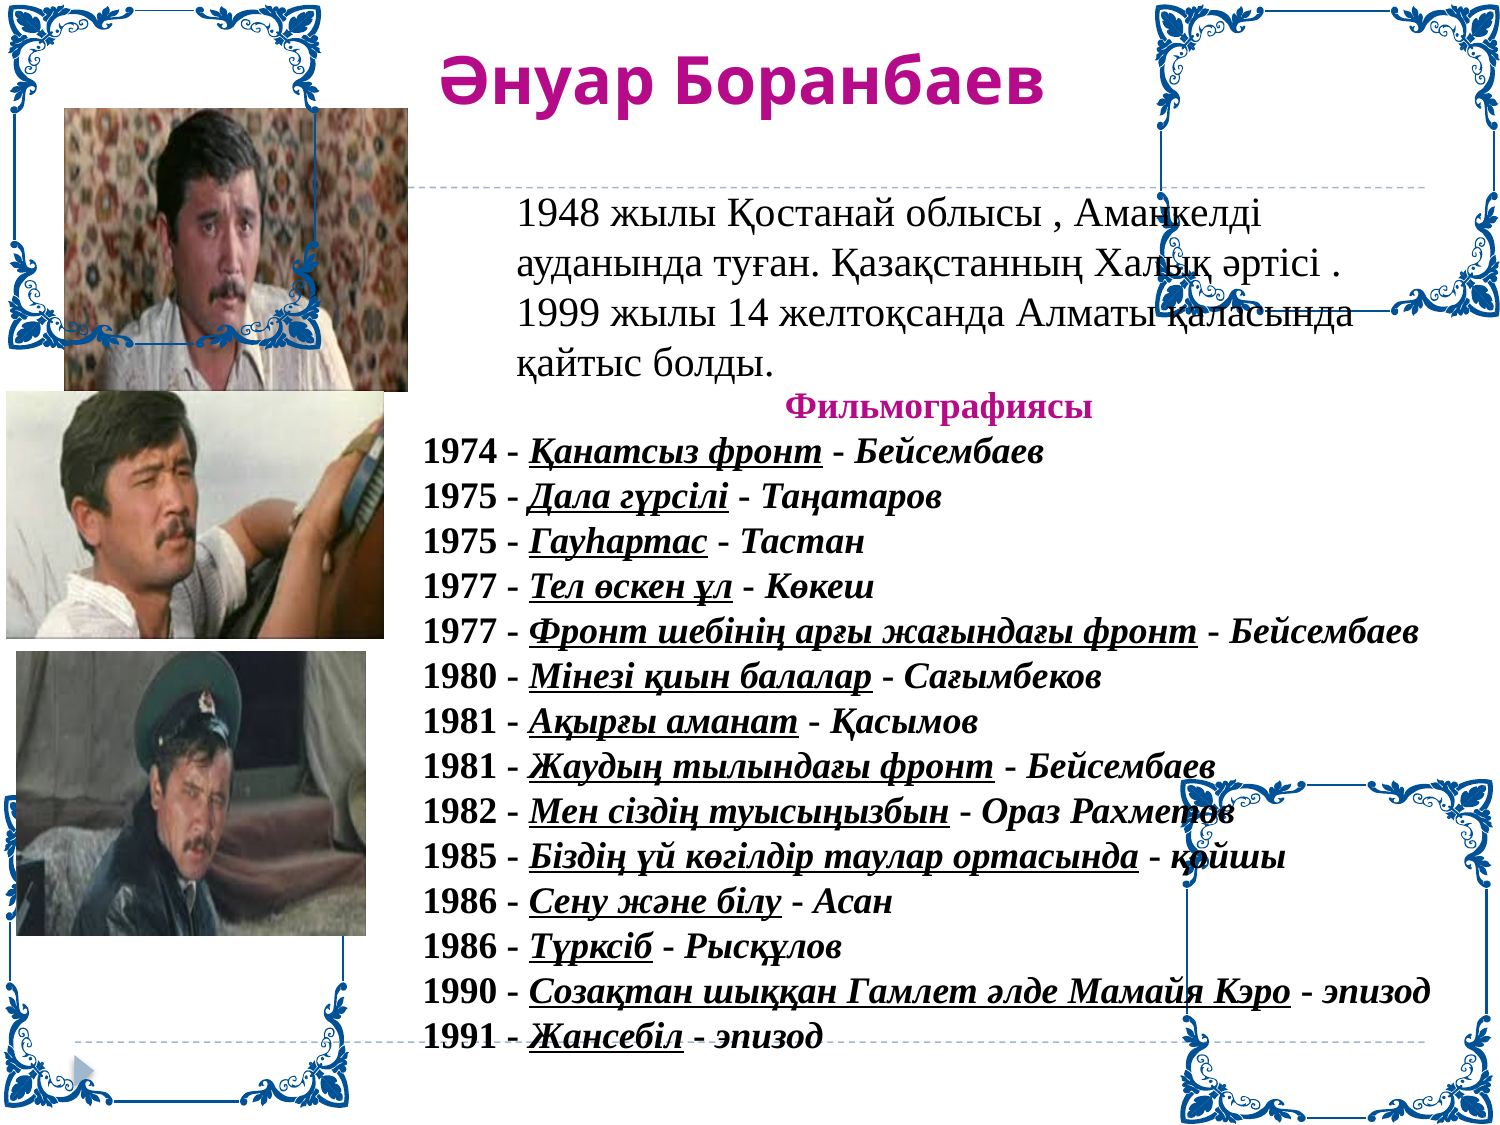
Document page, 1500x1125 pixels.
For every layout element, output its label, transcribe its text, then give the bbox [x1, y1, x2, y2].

title Әнуар Боранбаев [329, 24, 1163, 126]
picture [1169, 0, 1486, 335]
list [64, 107, 408, 393]
text_box 1948 жылы Қостанай облысы , Аманкелді ауданында туған. Қазақстанның Халық әртісі . 1999 жылы 14 желтоқсанда Алматы қаласында қайтыс болды. [501, 177, 1384, 393]
text_box Фильмографиясы 1974 - Қанатсыз фронт - Бейсембаев 1975 - Дала гүрсілі - Таңатаров 1975 - Гауһартас - Тастан 1977 - Тел өскен ұл - Көкеш 1977 - Фронт шебінің арғы жағындағы фронт - Бейсембаев 1980 - Мінезі қиын балалар - Сағымбеков 1981 - Ақырғы аманат - Қасымов 1981 - Жаудың тылындағы фронт - Бейсембаев 1982 - Мен сіздің туысыңызбын - Ораз Рахметов 1985 - Біздің үй көгілдір таулар ортасында - қойшы 1986 - Сену және білу - Асан 1986 - Түрксіб - Рысқұлов 1990 - Созақтан шыққан Гамлет әлде Мамайя Кэро - эпизод 1991 - Жансебіл - эпизод [407, 373, 1471, 1109]
picture [15, 651, 366, 1125]
picture [1178, 777, 1495, 1125]
picture [6, 3, 323, 351]
picture [6, 391, 385, 639]
